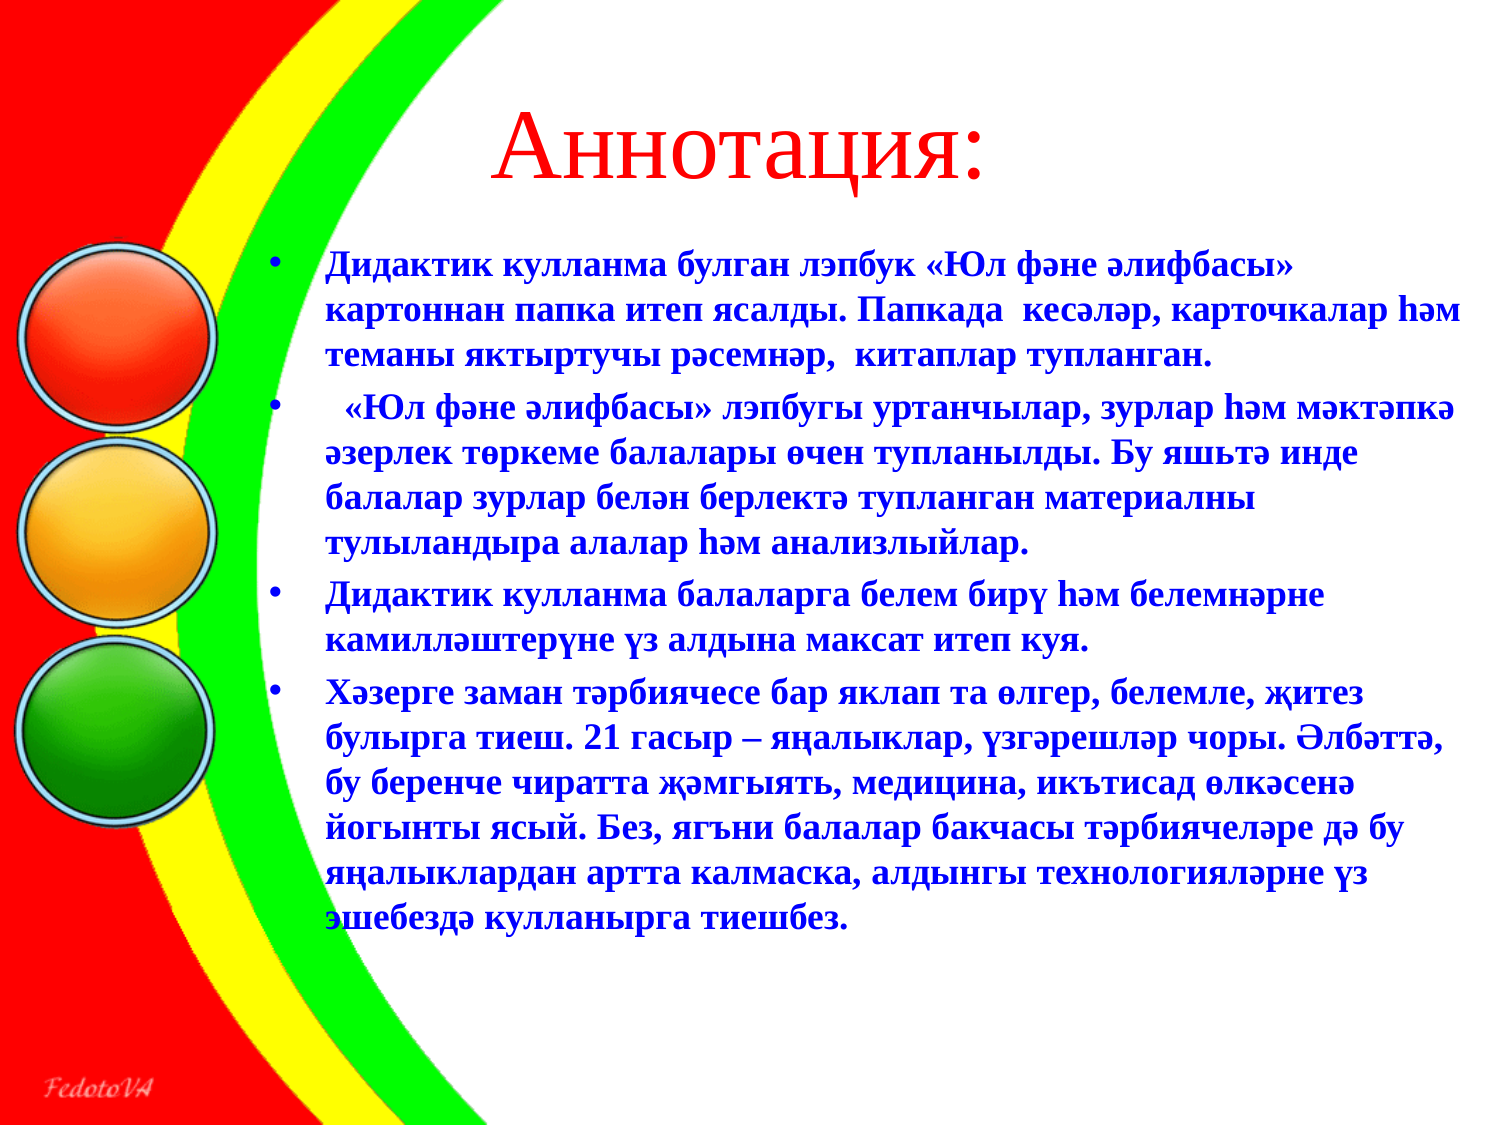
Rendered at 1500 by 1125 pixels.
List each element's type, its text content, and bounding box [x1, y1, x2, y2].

picture [0, 0, 1500, 1125]
title Аннотация: [74, 44, 1426, 233]
list Дидактик кулланма булган лэпбук «Юл фәне әлифбасы» картоннан папка итеп ясалды. Папкада кесәләр, карточкалар һәм теманы яктыртучы рәсемнәр, китаплар тупланган. «Юл фәне әлифбасы» лэпбугы уртанчылар, зурлар һәм мәктәпкә әзерлек төркеме балалары өчен тупланылды. Бу яшьтә инде балалар зурлар белән берлектә тупланган материалны тулыландыра алалар һәм анализлыйлар. Дидактик кулланма балаларга белем бирү һәм белемнәрне камилләштерүне үз алдына максат итеп куя. Хәзерге заман тәрбиячесе бар яклап та өлгер, белемле, җитез булырга тиеш. 21 гасыр – яңалыклар, үзгәрешләр чоры. Әлбәттә, бу беренче чиратта җәмгыять, медицина, икътисад өлкәсенә йогынты ясый. Без, ягъни балалар бакчасы тәрбиячеләре дә бу яңалыклардан артта калмаска, алдынгы технологияләрне үз эшебездә кулланырга тиешбез. [253, 231, 1500, 1006]
